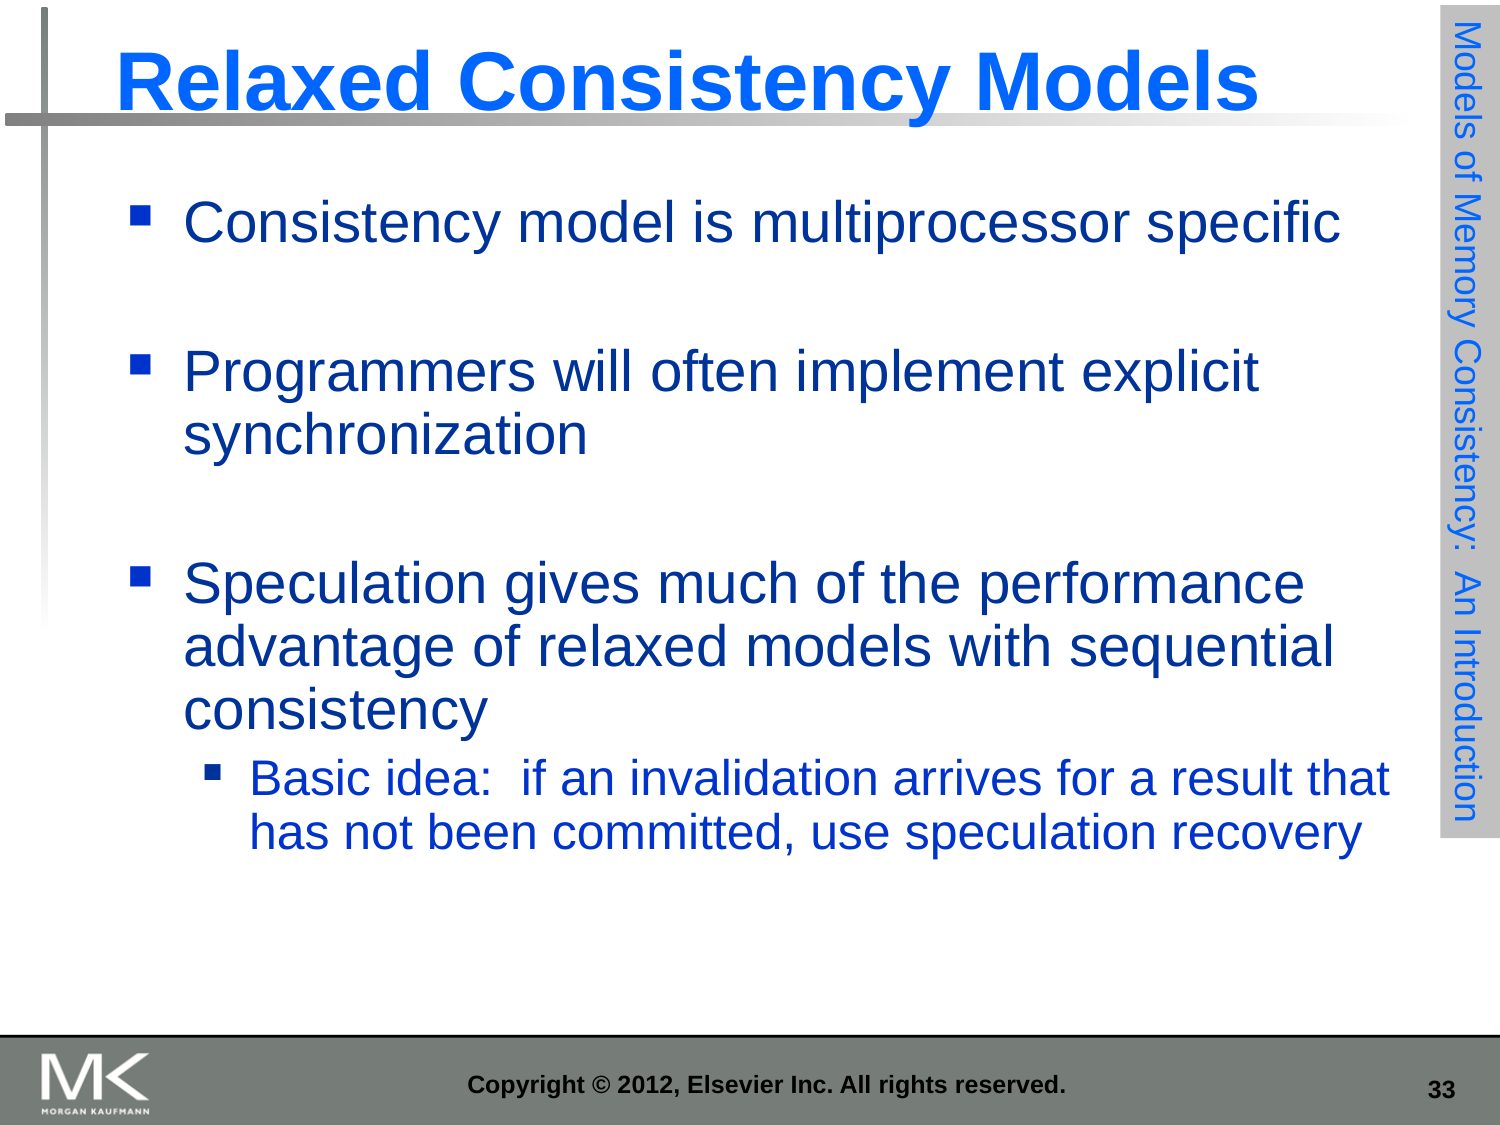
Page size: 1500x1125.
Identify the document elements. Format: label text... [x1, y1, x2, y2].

title Relaxed Consistency Models [100, 18, 1440, 135]
footer Copyright © 2012, Elsevier Inc. All rights reserved. [170, 1046, 1365, 1106]
list Consistency model is multiprocessor specific Programmers will often implement explicit synchronization Speculation gives much of the performance advantage of relaxed models with sequential consistency Basic idea: if an invalidation arrives for a result that has not been committed, use speculation recovery [111, 184, 1470, 1024]
text_box Models of Memory Consistency: An Introduction [1440, 5, 1500, 839]
picture [29, 1046, 160, 1123]
